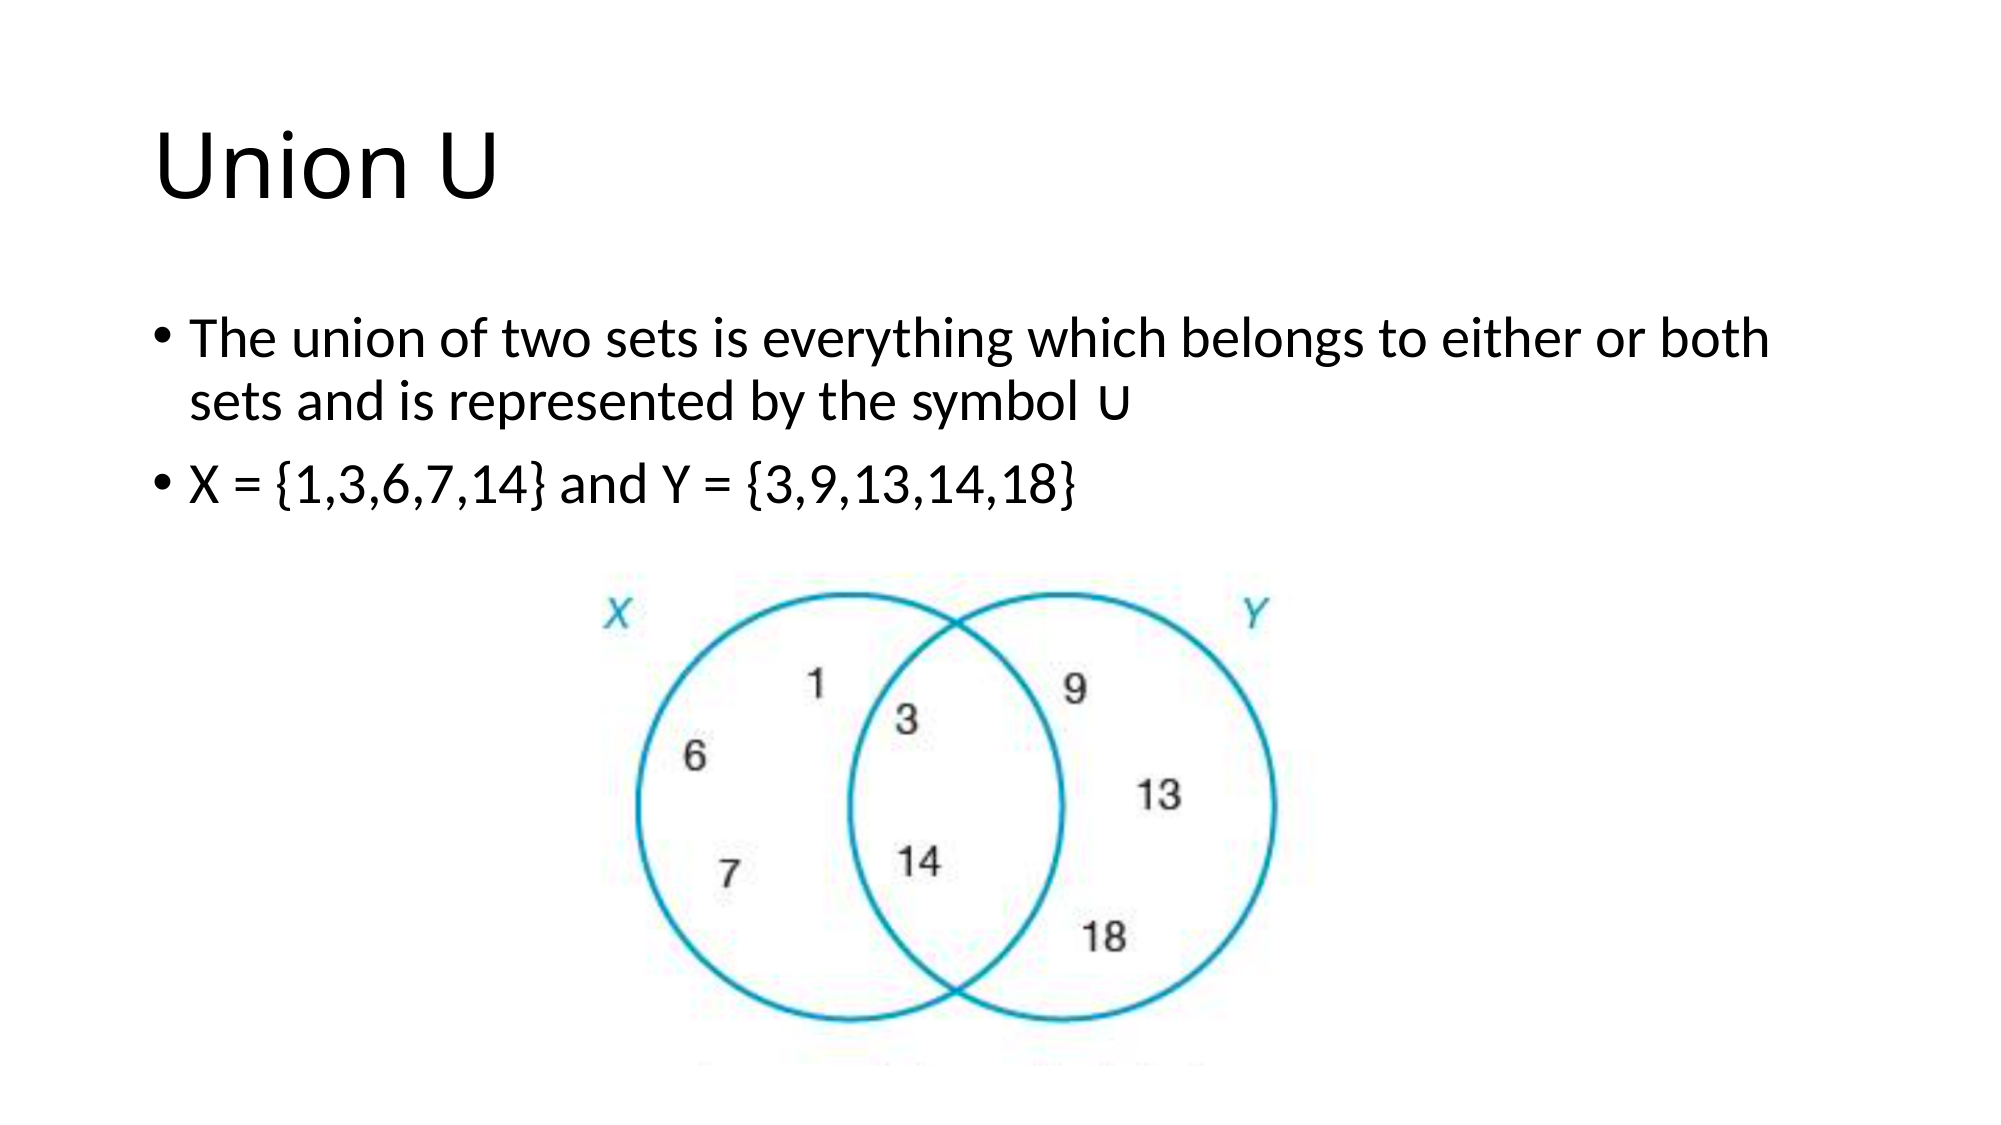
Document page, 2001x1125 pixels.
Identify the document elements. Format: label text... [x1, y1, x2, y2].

list The union of two sets is everything which belongs to either or both sets and is represented by the symbol ∪ X = {1,3,6,7,14} and Y = {3,9,13,14,18} [137, 299, 1863, 1014]
picture [546, 548, 1370, 1066]
title Union U [137, 59, 1863, 278]
